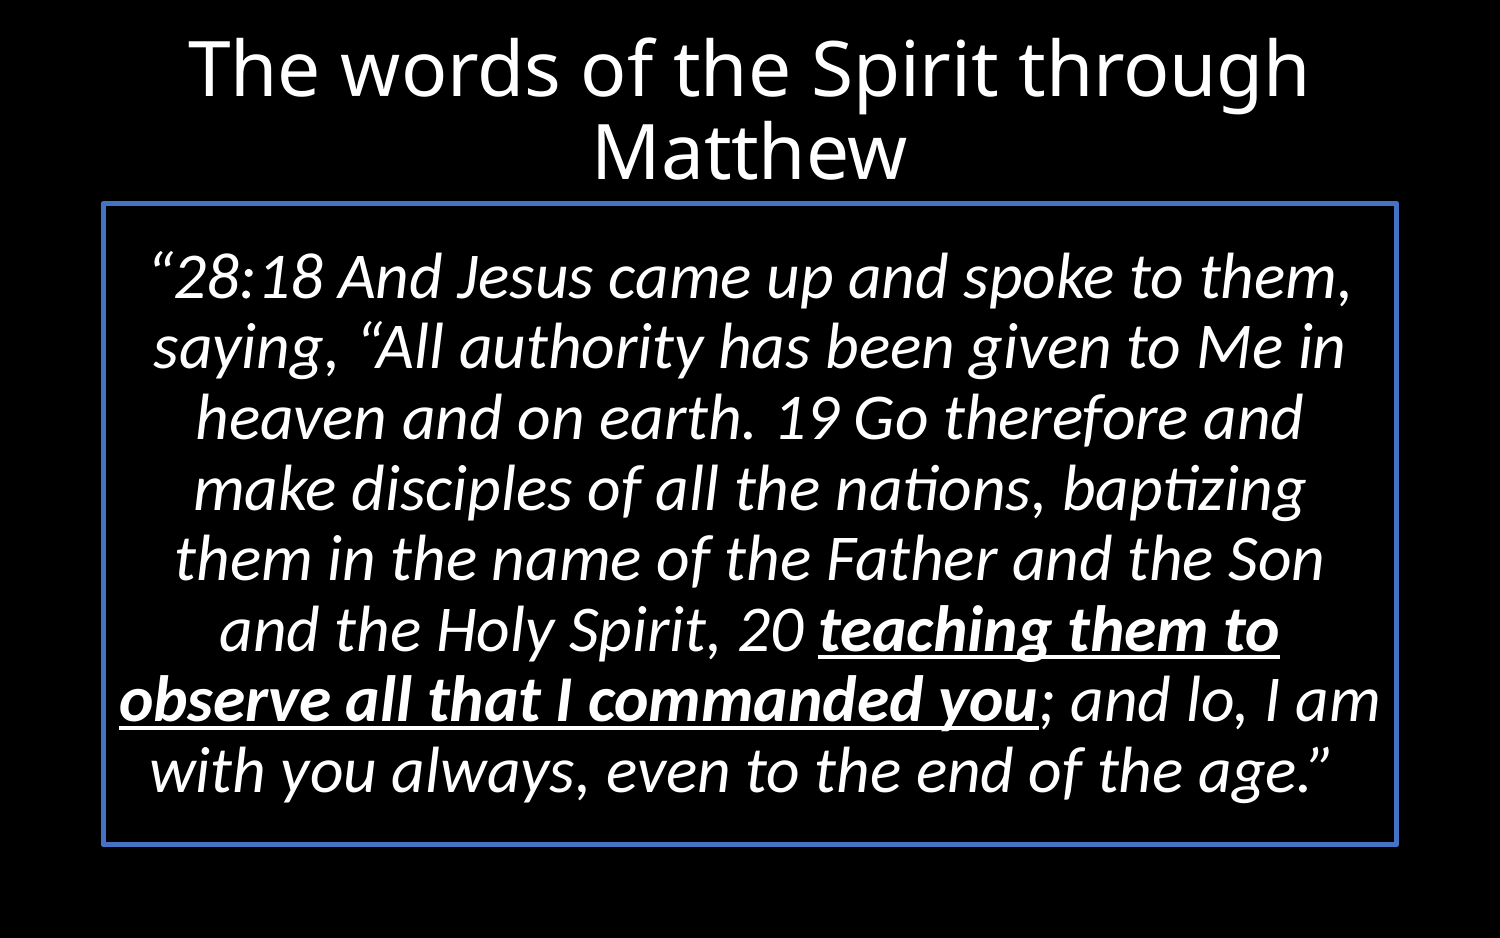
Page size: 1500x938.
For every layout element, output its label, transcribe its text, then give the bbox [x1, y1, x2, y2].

title The words of the Spirit through Matthew [103, 22, 1397, 203]
list “28:18 And Jesus came up and spoke to them, saying, “All authority has been given to Me in heaven and on earth. 19 Go therefore and make disciples of all the nations, baptizing them in the name of the Father and the Son and the Holy Spirit, 20 teaching them to observe all that I commanded you; and lo, I am with you always, even to the end of the age.” [103, 203, 1397, 845]
